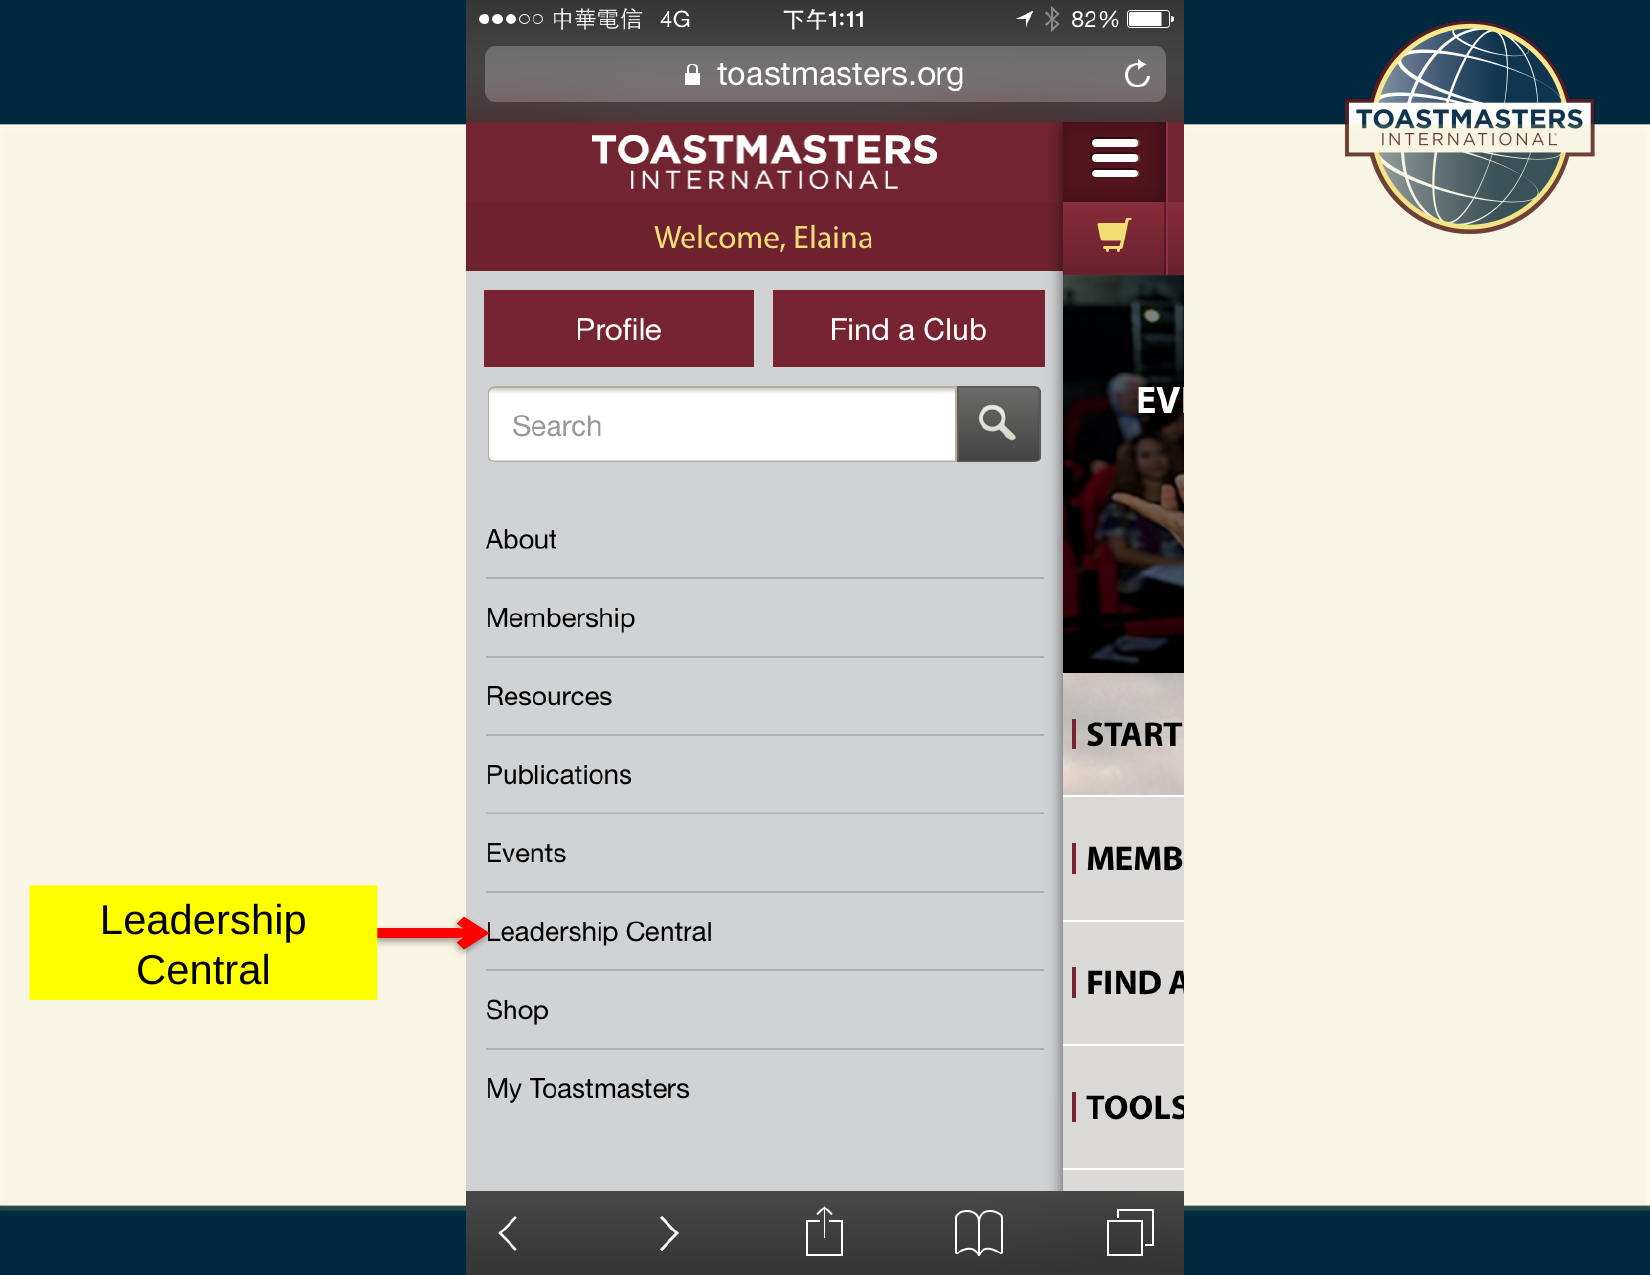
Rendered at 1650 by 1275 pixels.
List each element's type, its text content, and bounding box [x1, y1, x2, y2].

slide_number 14 [1188, 1181, 1568, 1250]
picture [466, 0, 1184, 1275]
picture [1346, 21, 1594, 124]
text_box Leadership Central [29, 885, 378, 1001]
